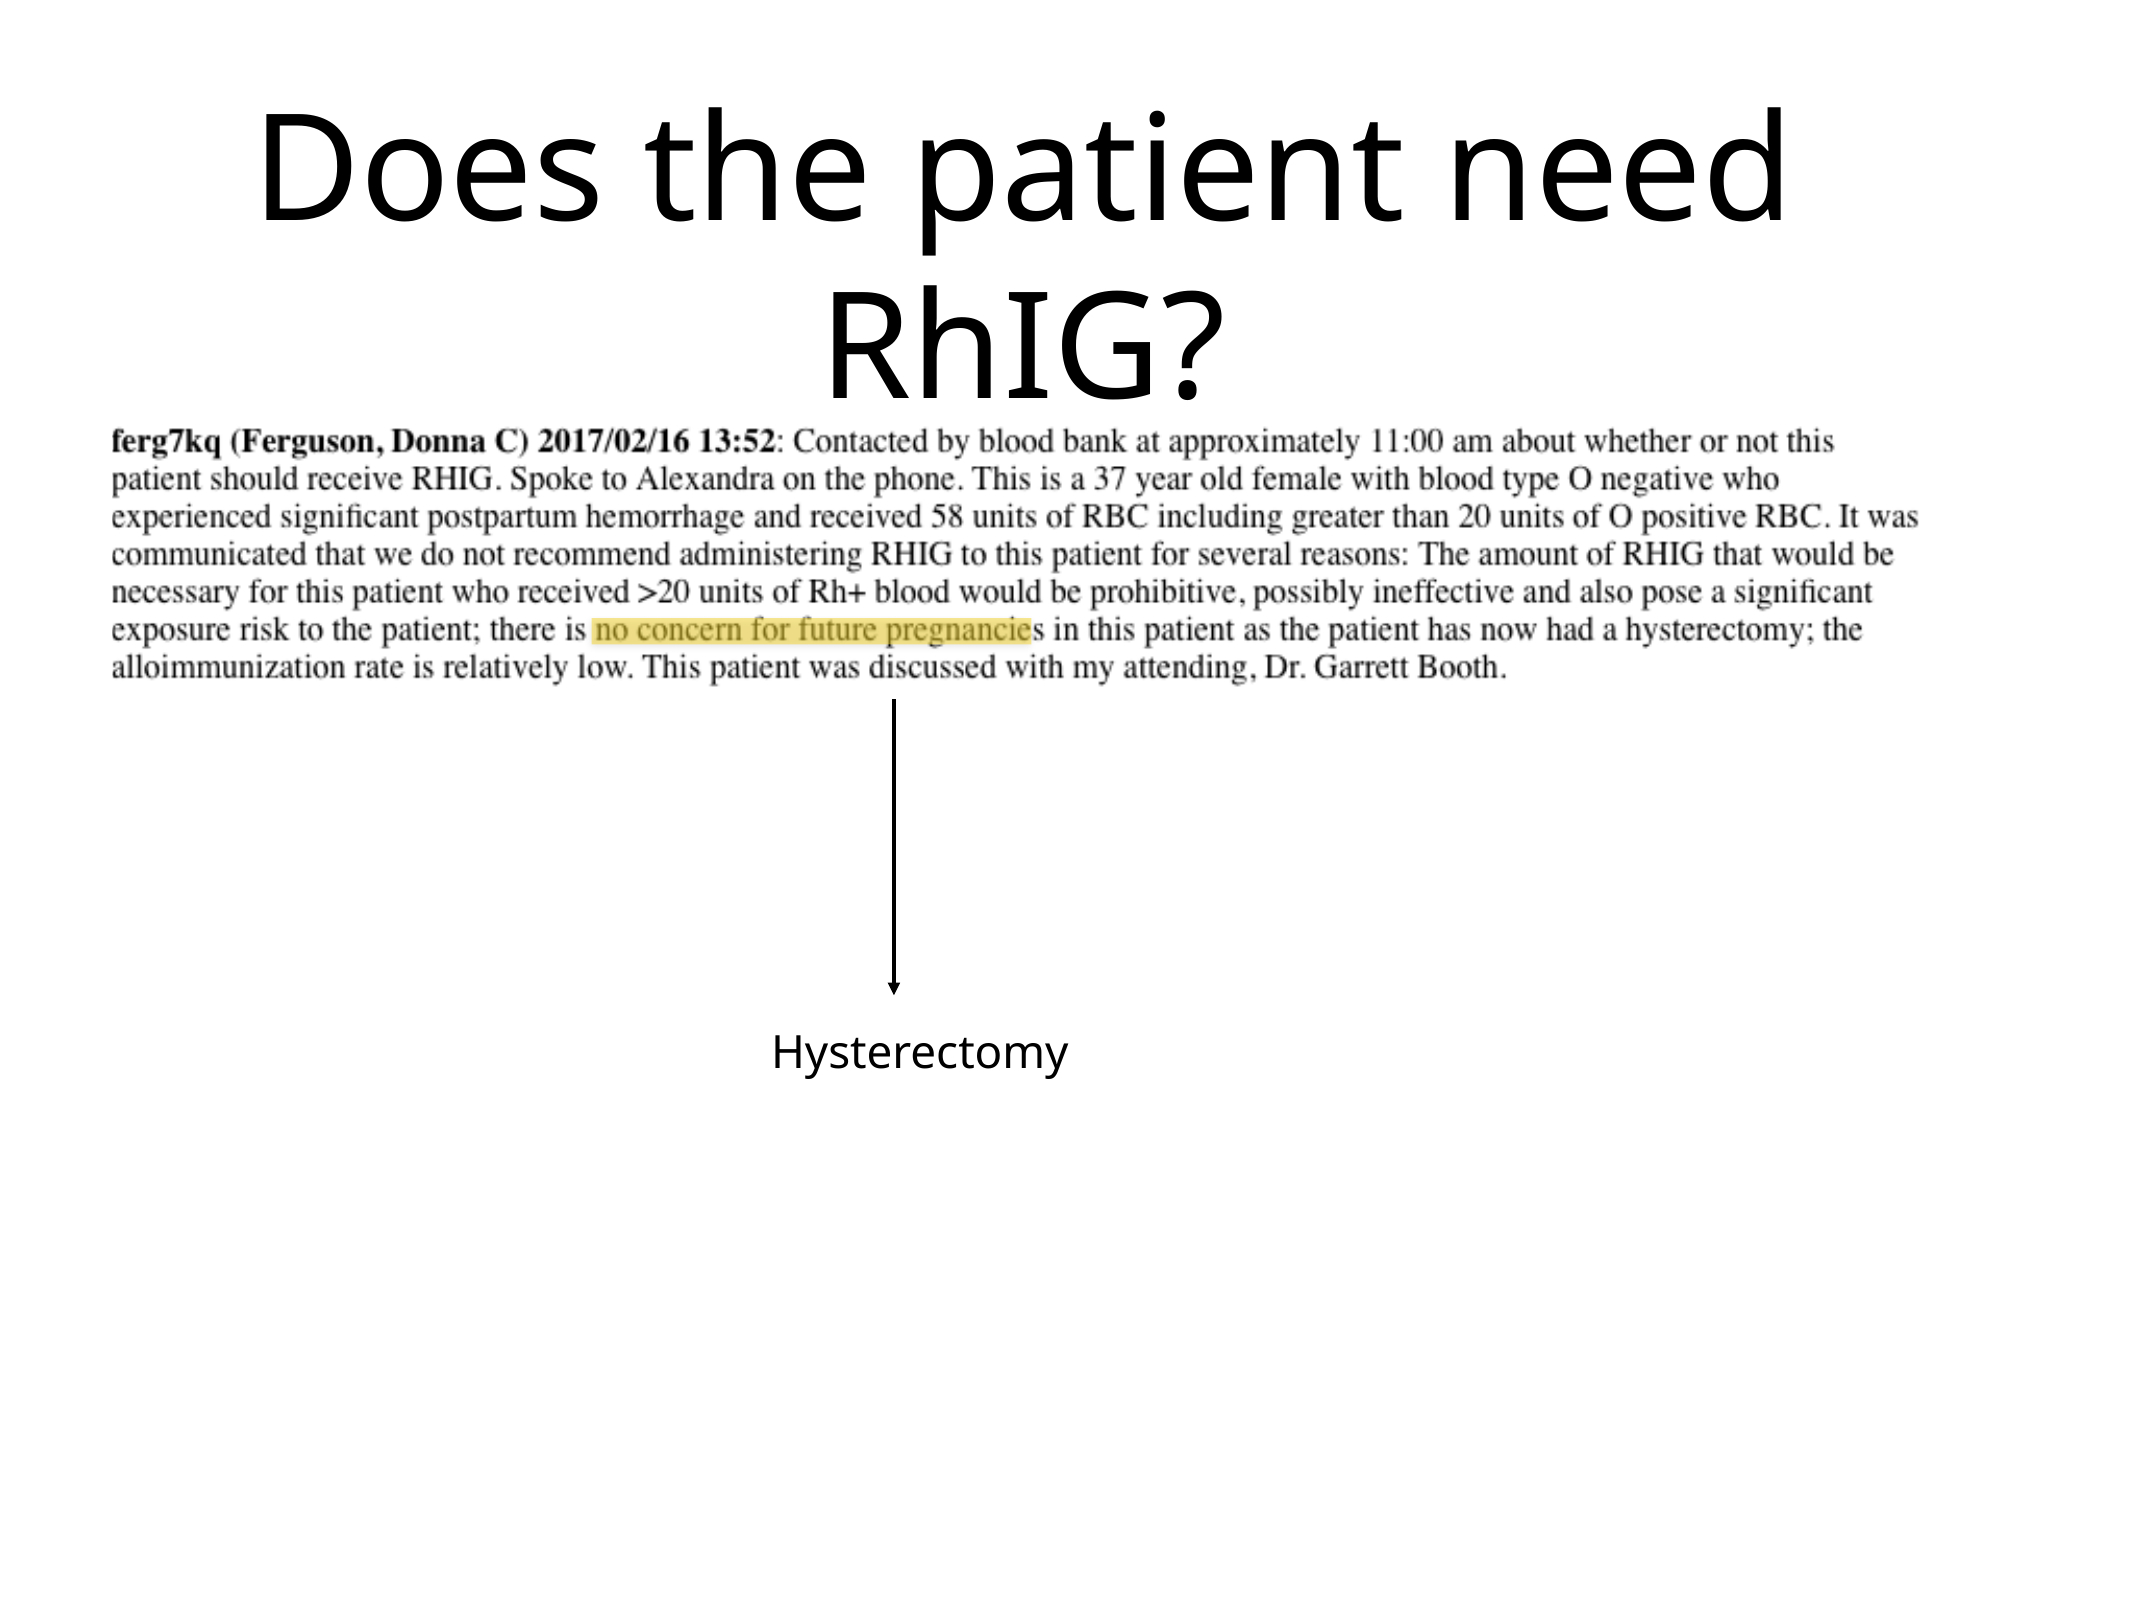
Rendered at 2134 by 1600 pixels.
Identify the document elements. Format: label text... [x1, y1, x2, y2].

picture [112, 419, 1933, 716]
text_box [887, 723, 901, 996]
title Does the patient need RhIG? [49, 72, 1996, 428]
text_box Hysterectomy [762, 1004, 1089, 1086]
